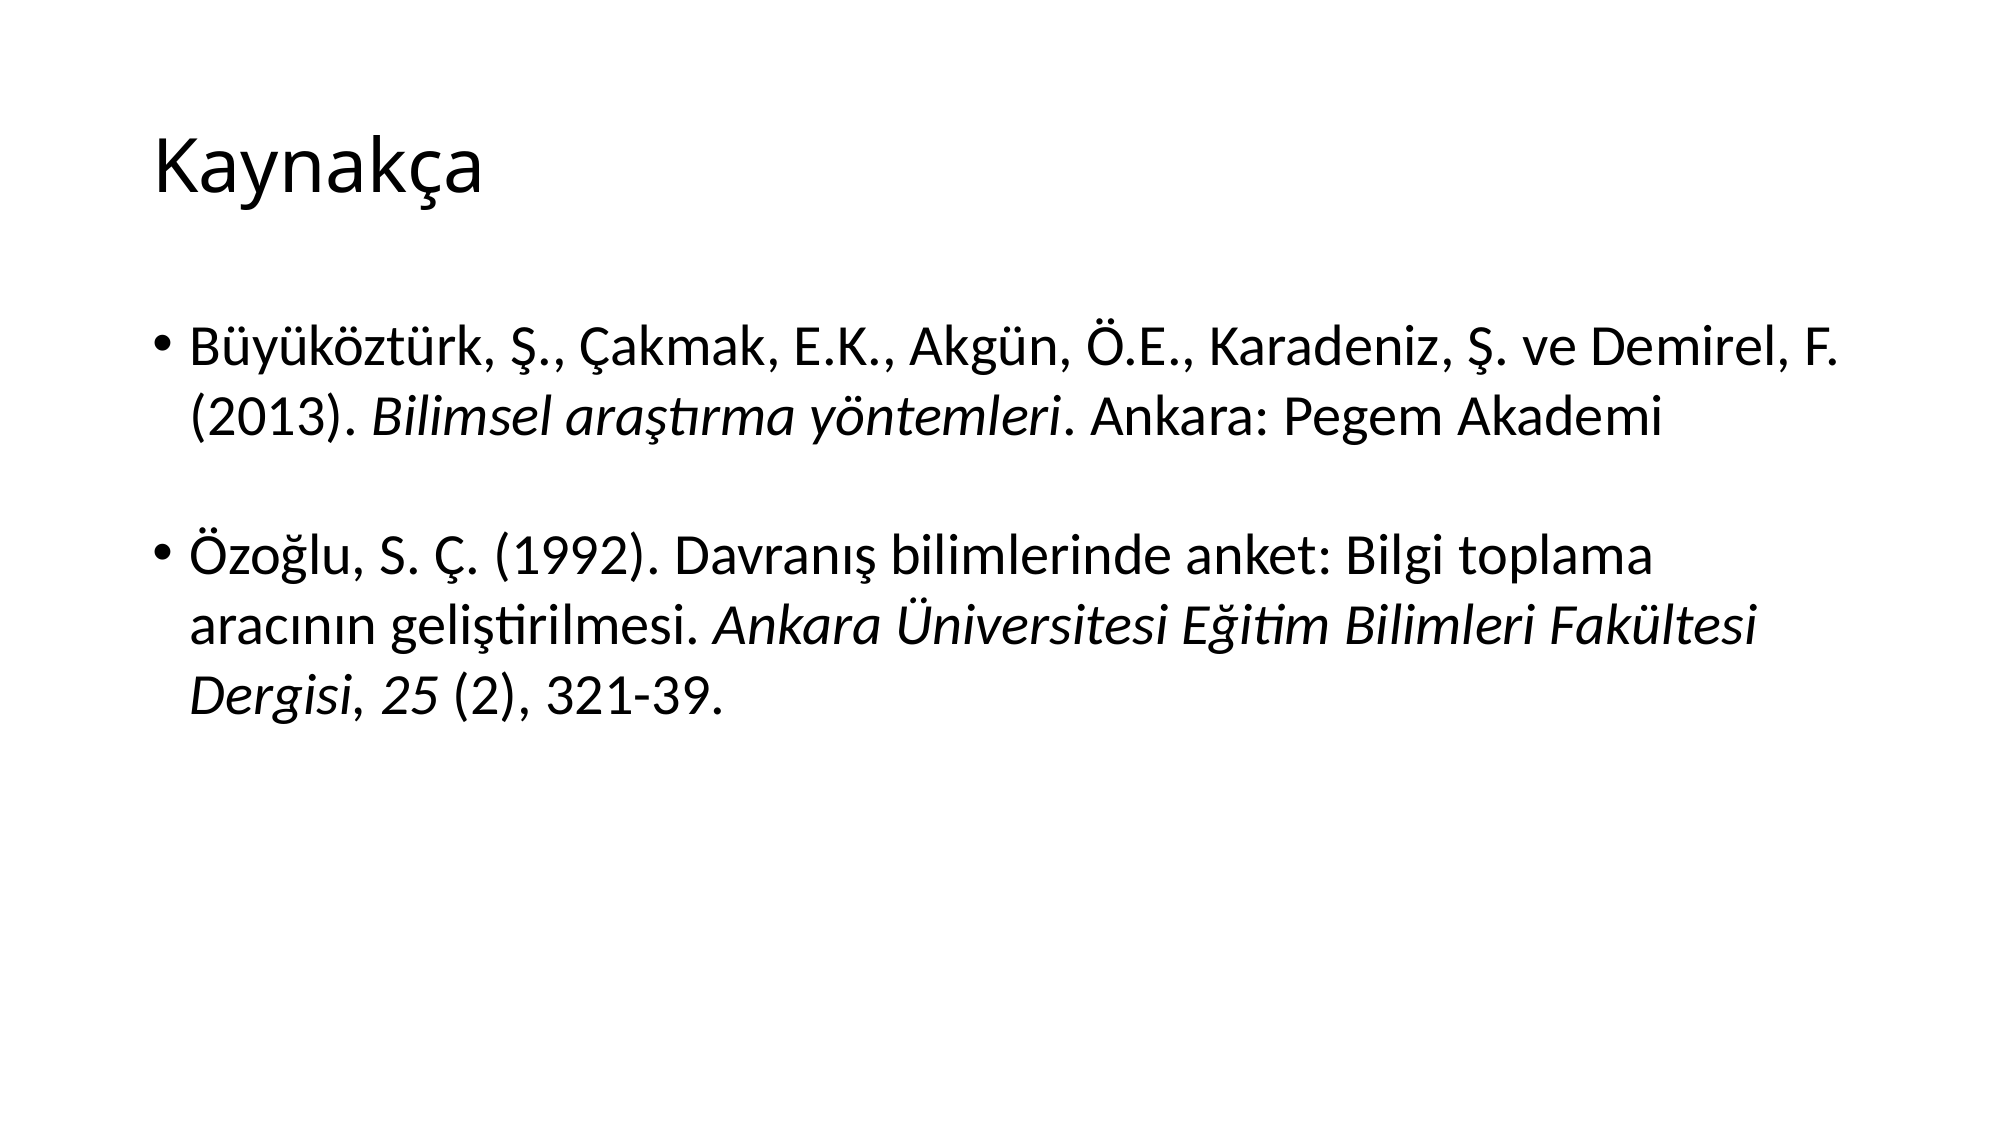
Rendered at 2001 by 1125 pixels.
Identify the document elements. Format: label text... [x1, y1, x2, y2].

list Büyüköztürk, Ş., Çakmak, E.K., Akgün, Ö.E., Karadeniz, Ş. ve Demirel, F. (2013). Bilimsel araştırma yöntemleri. Ankara: Pegem Akademi Özoğlu, S. Ç. (1992). Davranış bilimlerinde anket: Bilgi toplama aracının geliştirilmesi. Ankara Üniversitesi Eğitim Bilimleri Fakültesi Dergisi, 25 (2), 321-39. [137, 299, 1863, 1014]
title Kaynakça [137, 59, 1863, 278]
